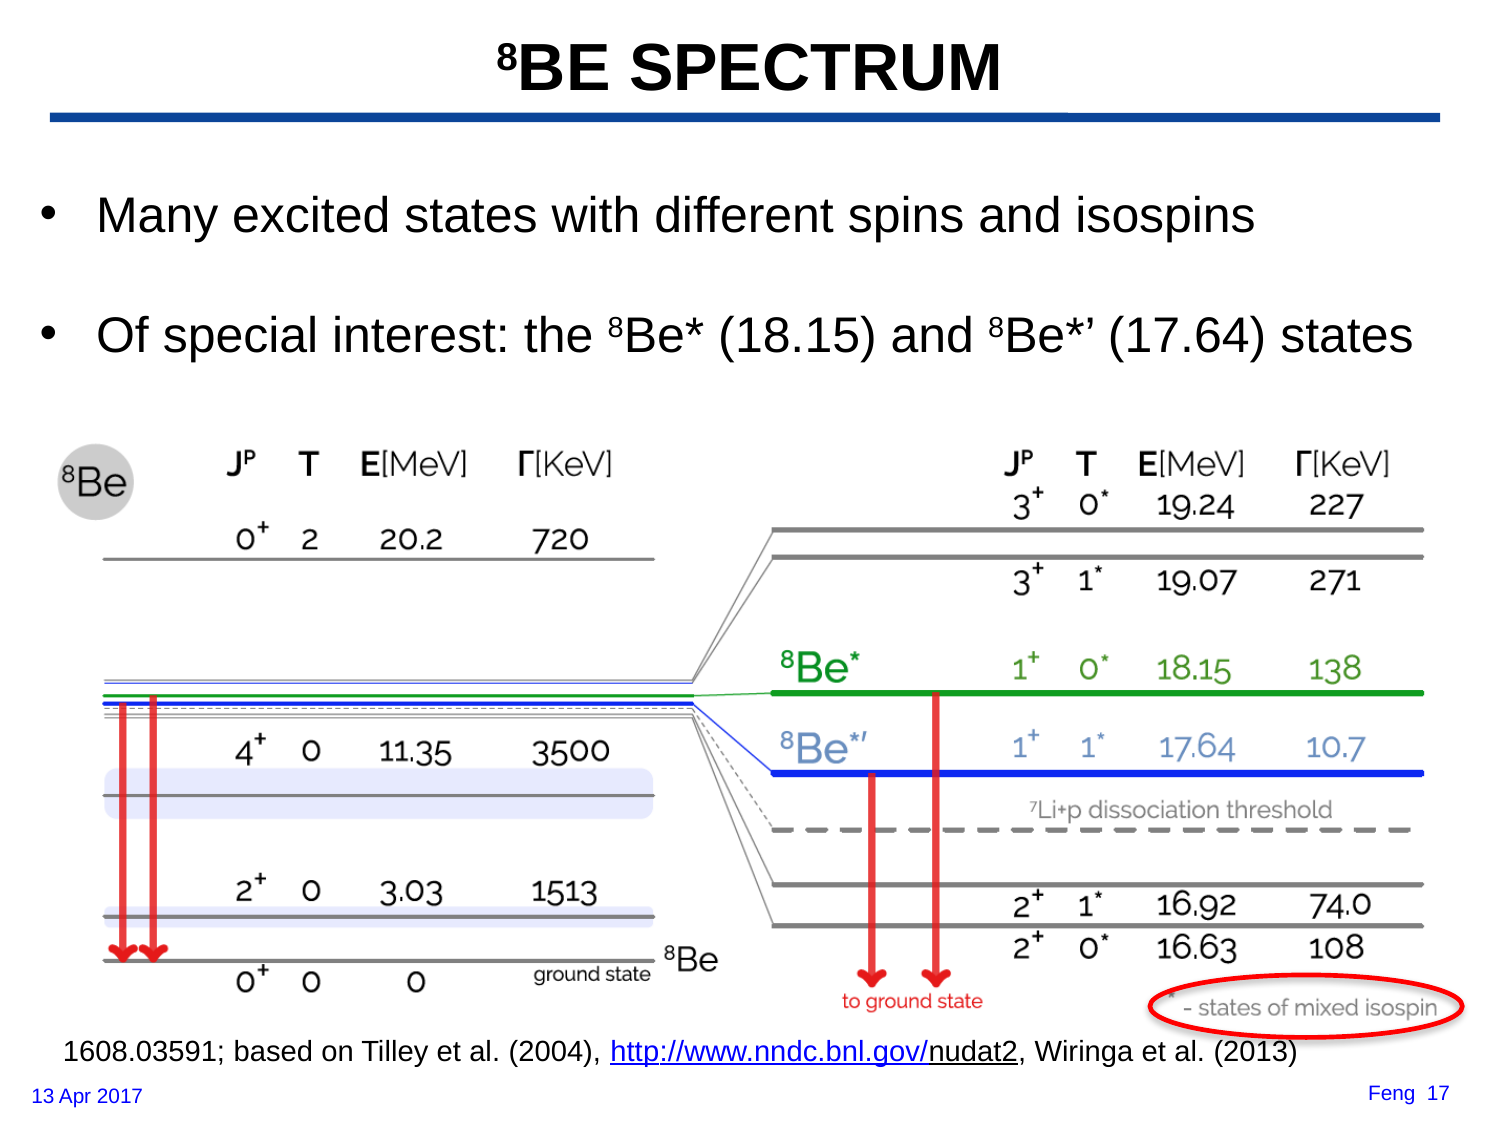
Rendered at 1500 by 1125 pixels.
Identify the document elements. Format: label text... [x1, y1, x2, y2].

text_box Many excited states with different spins and isospins Of special interest: the 8Be* (18.15) and 8Be*’ (17.64) states [24, 174, 1463, 550]
text_box 1608.03591; based on Tilley et al. (2004), http://www.nndc.bnl.gov/nudat2, Wiringa et al. (2013) [48, 1030, 1314, 1075]
text_box [1219, 1033, 1393, 1039]
picture [51, 437, 1463, 1025]
title 8BE SPECTRUM [0, 27, 1500, 100]
